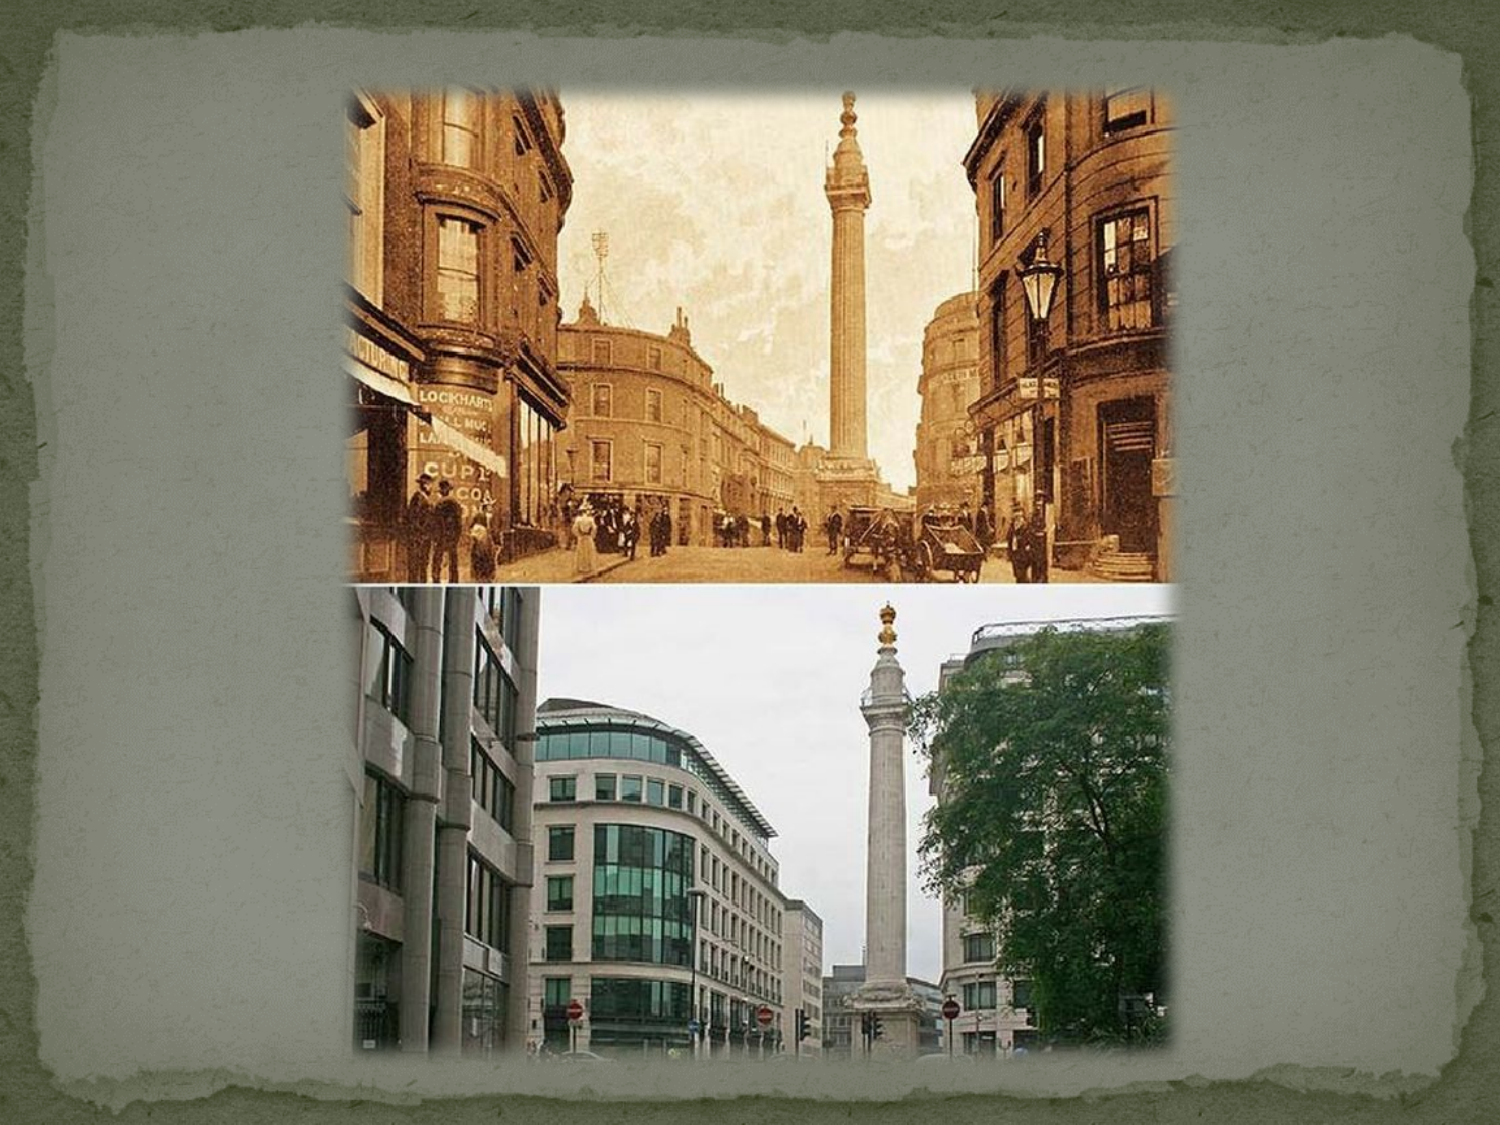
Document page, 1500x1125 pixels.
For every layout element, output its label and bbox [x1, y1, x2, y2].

picture [337, 79, 1187, 1067]
